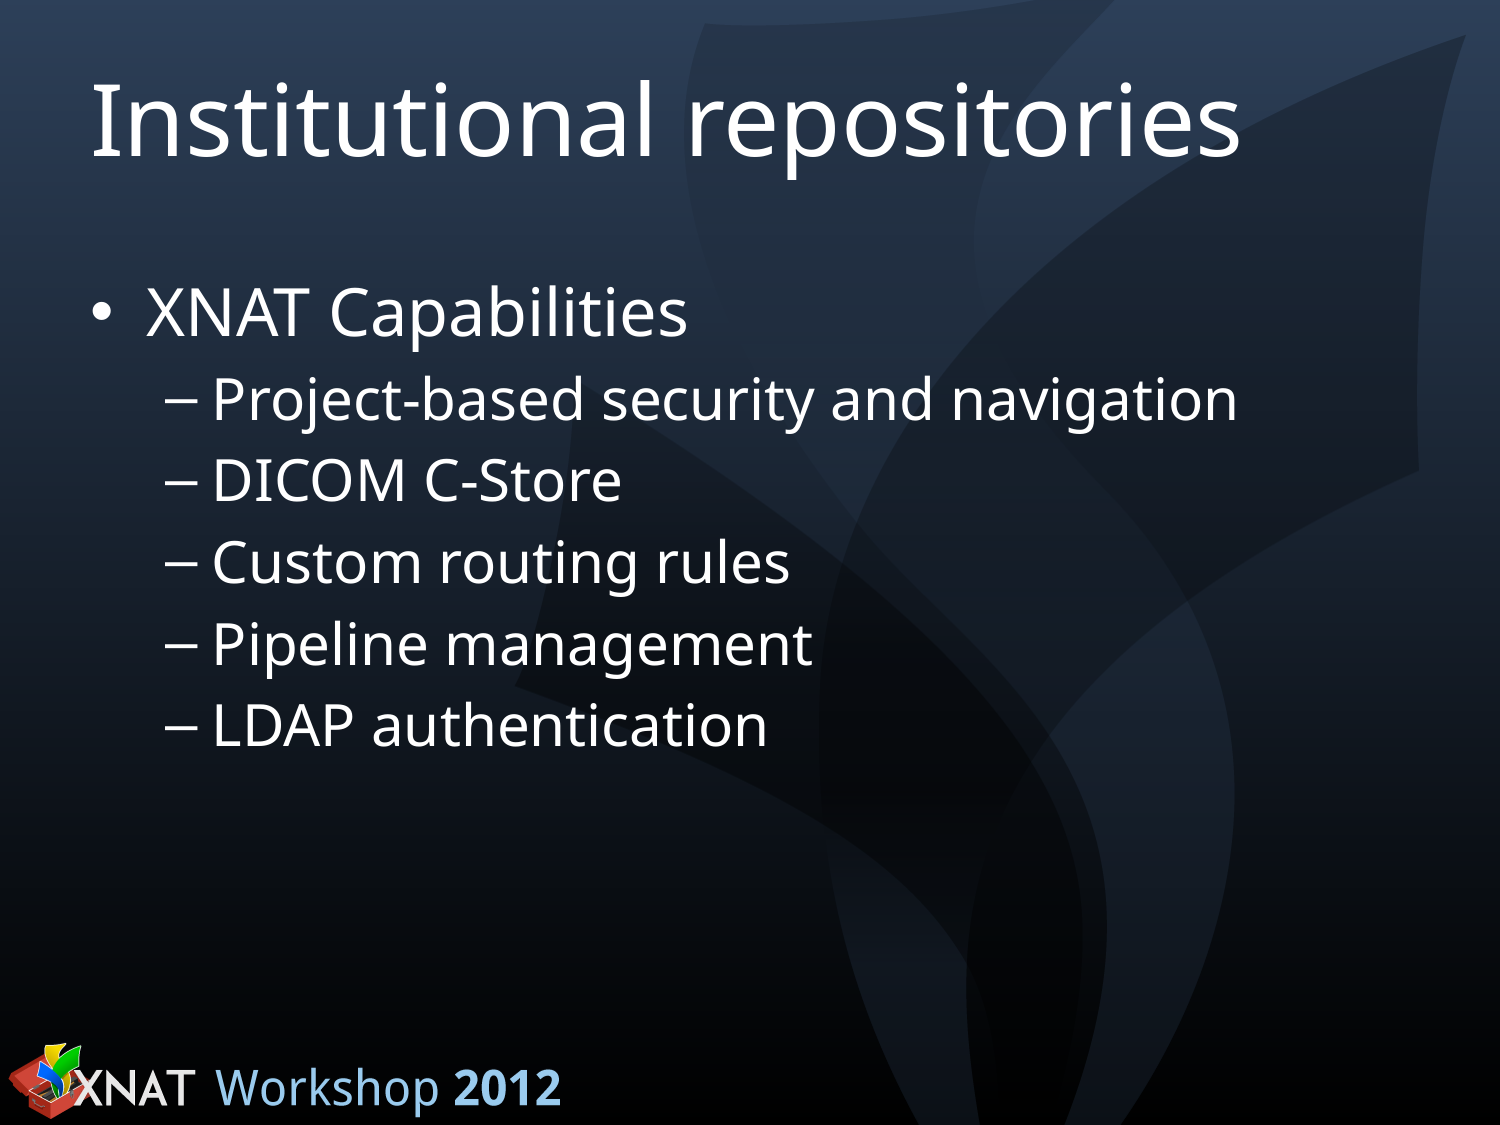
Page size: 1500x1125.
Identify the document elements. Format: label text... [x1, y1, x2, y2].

list XNAT Capabilities Project-based security and navigation DICOM C-Store Custom routing rules Pipeline management LDAP authentication [75, 262, 1425, 1005]
picture [0, 0, 1500, 1125]
title Institutional repositories [75, 45, 1425, 188]
